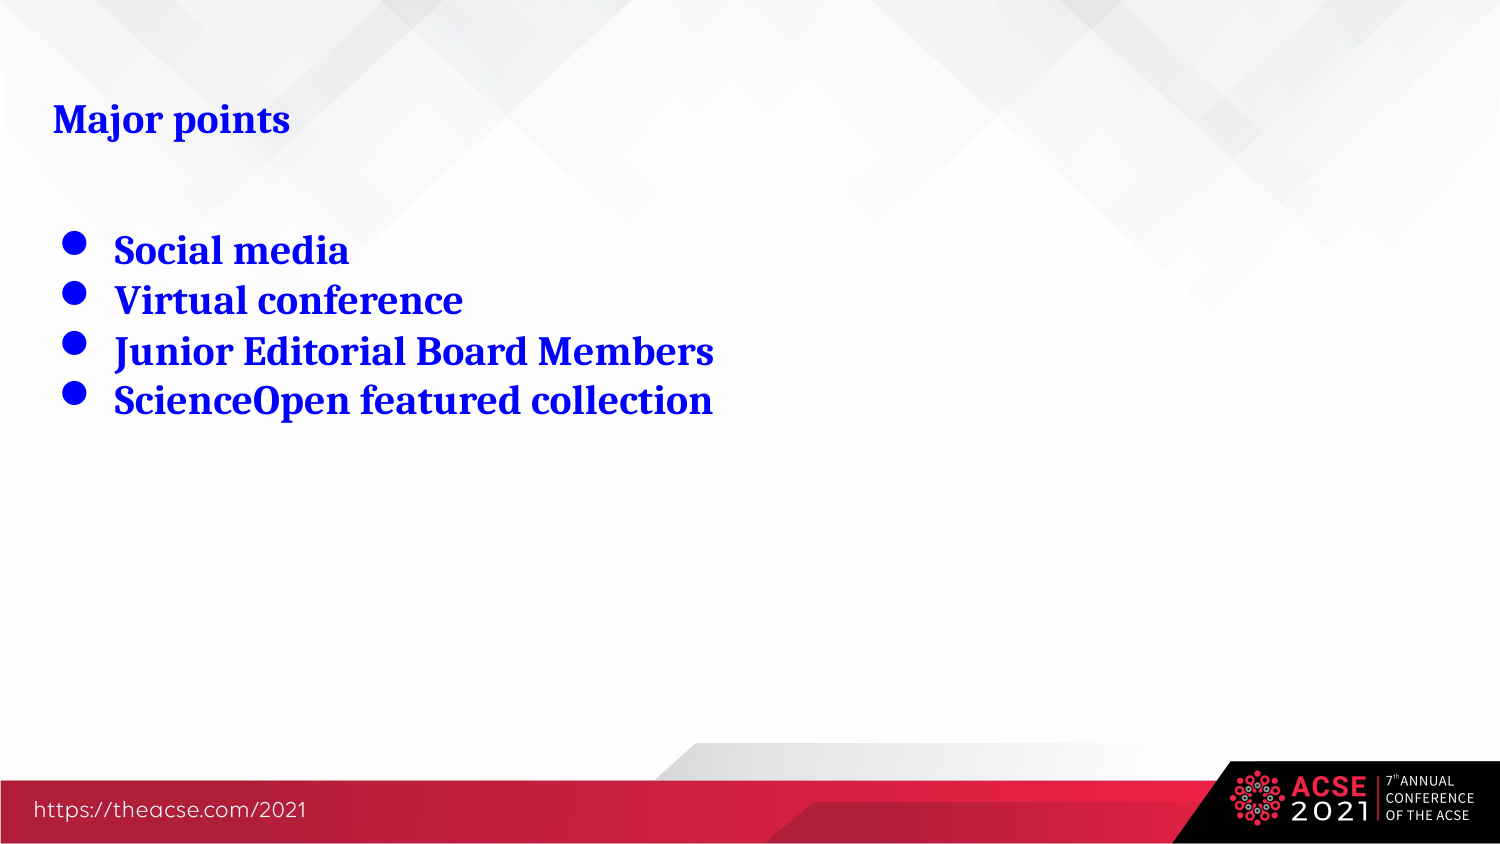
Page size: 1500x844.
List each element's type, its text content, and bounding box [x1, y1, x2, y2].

text_box Social media Virtual conference Junior Editorial Board Members ScienceOpen featured collection [43, 215, 1350, 447]
picture [0, 0, 1500, 844]
text_box Major points [37, 84, 1113, 197]
